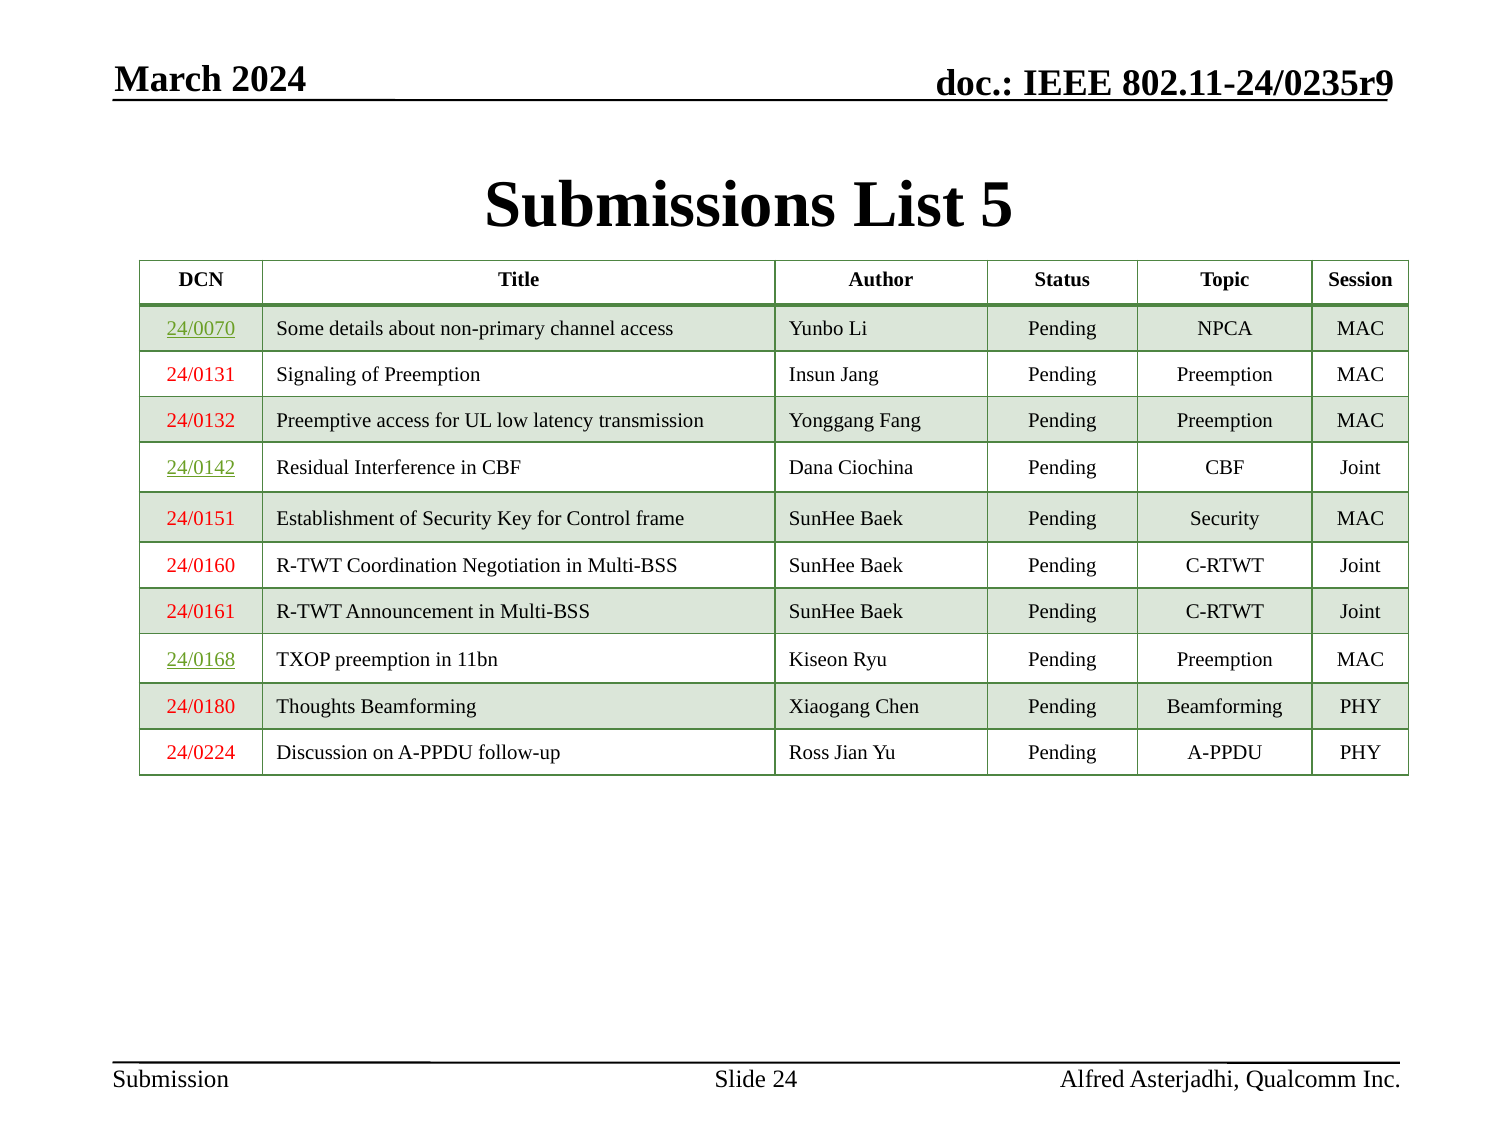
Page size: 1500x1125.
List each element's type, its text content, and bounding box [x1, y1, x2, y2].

table_cell Beamforming [1138, 684, 1311, 728]
table_cell TXOP preemption in 11bn [263, 634, 774, 682]
table_header Status [988, 261, 1137, 303]
table_cell PHY [1313, 684, 1408, 728]
table_cell MAC [1313, 493, 1408, 541]
table_cell Dana Ciochina [776, 443, 987, 491]
table_cell Residual Interference in CBF [263, 443, 774, 491]
table_cell CBF [1138, 443, 1311, 491]
table_cell Thoughts Beamforming [263, 684, 774, 728]
title Submissions List 5 [112, 112, 1388, 288]
table_cell MAC [1313, 634, 1408, 682]
slide_number Slide 24 [712, 1061, 800, 1123]
table_cell SunHee Baek [776, 493, 987, 541]
table_cell Joint [1313, 589, 1408, 633]
table_cell Joint [1313, 443, 1408, 491]
table_cell 24/0168 [140, 634, 262, 682]
table_cell C-RTWT [1138, 543, 1311, 587]
table_cell Signaling of Preemption [263, 352, 774, 396]
table_cell R-TWT Coordination Negotiation in Multi-BSS [263, 543, 774, 587]
table_cell Establishment of Security Key for Control frame [263, 493, 774, 541]
table_cell Preemptive access for UL low latency transmission [263, 397, 774, 441]
table_cell Preemption [1138, 397, 1311, 441]
table_cell Pending [988, 307, 1137, 350]
table_cell 24/0160 [140, 543, 262, 587]
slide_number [114, 54, 423, 100]
table_cell 24/0180 [140, 684, 262, 728]
table_cell Kiseon Ryu [776, 634, 987, 682]
table_cell PHY [1313, 730, 1408, 774]
table_cell 24/0224 [140, 730, 262, 774]
table_cell R-TWT Announcement in Multi-BSS [263, 589, 774, 633]
table_cell MAC [1313, 307, 1408, 350]
table_cell Yunbo Li [776, 307, 987, 350]
table_cell Insun Jang [776, 352, 987, 396]
table_cell Pending [988, 352, 1137, 396]
table_cell Xiaogang Chen [776, 684, 987, 728]
table_cell MAC [1313, 352, 1408, 396]
table_cell MAC [1313, 397, 1408, 441]
table_cell Ross Jian Yu [776, 730, 987, 774]
table_cell Discussion on A-PPDU follow-up [263, 730, 774, 774]
table_cell NPCA [1138, 307, 1311, 350]
table_cell Some details about non-primary channel access [263, 307, 774, 350]
table_header Author [776, 261, 987, 303]
table_cell Pending [988, 634, 1137, 682]
table_cell Preemption [1138, 634, 1311, 682]
table_cell 24/0161 [140, 589, 262, 633]
table_cell Pending [988, 543, 1137, 587]
table_header DCN [140, 261, 262, 303]
table_cell Preemption [1138, 352, 1311, 396]
table_header Topic [1138, 261, 1311, 303]
table_cell Pending [988, 589, 1137, 633]
table_cell 24/0131 [140, 352, 262, 396]
table_cell 24/0151 [140, 493, 262, 541]
table_cell 24/0070 [140, 307, 262, 350]
table_cell SunHee Baek [776, 543, 987, 587]
table_cell Pending [988, 397, 1137, 441]
table_header Title [263, 261, 774, 303]
table_cell 24/0142 [140, 443, 262, 491]
table_cell Yonggang Fang [776, 397, 987, 441]
table_cell Pending [988, 493, 1137, 541]
table_cell Pending [988, 684, 1137, 728]
table_cell Pending [988, 443, 1137, 491]
table_cell Joint [1313, 543, 1408, 587]
table_cell Pending [988, 730, 1137, 774]
table_cell Security [1138, 493, 1311, 541]
table_cell 24/0132 [140, 397, 262, 441]
table_cell SunHee Baek [776, 589, 987, 633]
table_cell A-PPDU [1138, 730, 1311, 774]
table_header Session [1313, 261, 1408, 303]
table_cell C-RTWT [1138, 589, 1311, 633]
footer Alfred Asterjadhi, Qualcomm Inc. [878, 1061, 1402, 1093]
